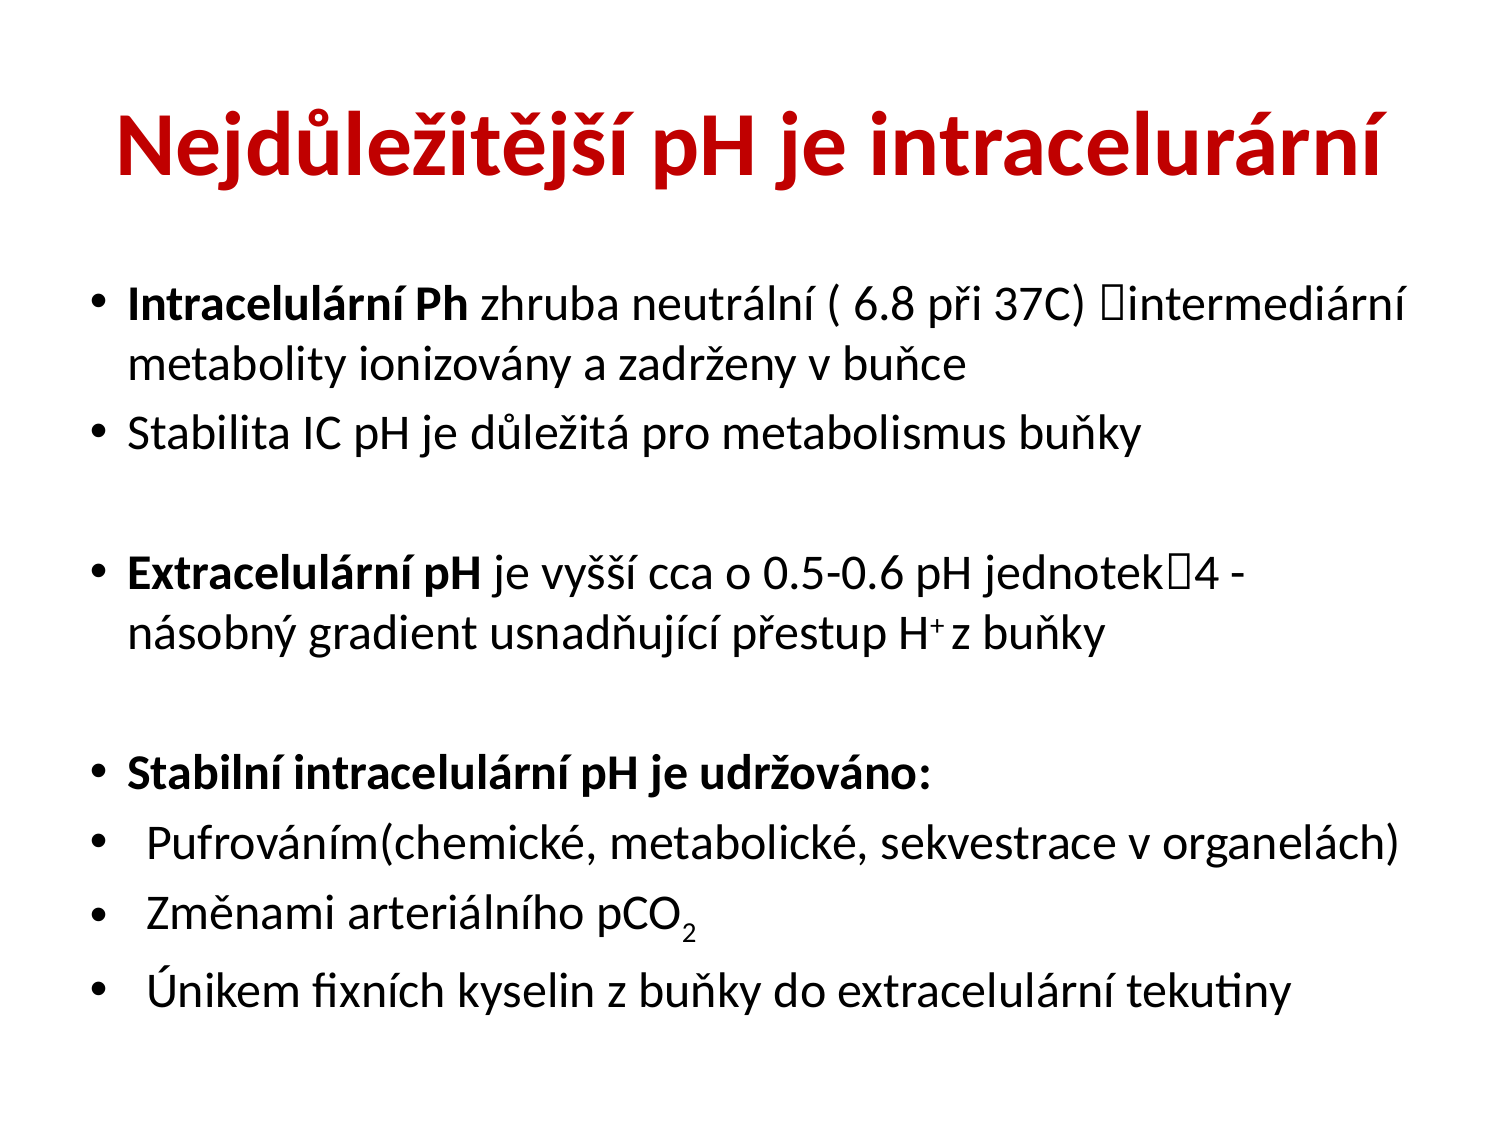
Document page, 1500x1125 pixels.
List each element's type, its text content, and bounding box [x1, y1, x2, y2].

list Intracelulární Ph zhruba neutrální ( 6.8 při 37C) intermediární metabolity ionizovány a zadrženy v buňce Stabilita IC pH je důležitá pro metabolismus buňky Extracelulární pH je vyšší cca o 0.5-0.6 pH jednotek4 -násobný gradient usnadňující přestup H+ z buňky Stabilní intracelulární pH je udržováno: Pufrováním(chemické, metabolické, sekvestrace v organelách) Změnami arteriálního pCO2 Únikem fixních kyselin z buňky do extracelulární tekutiny [75, 262, 1425, 1047]
title Nejdůležitější pH je intracelurární [75, 45, 1425, 233]
